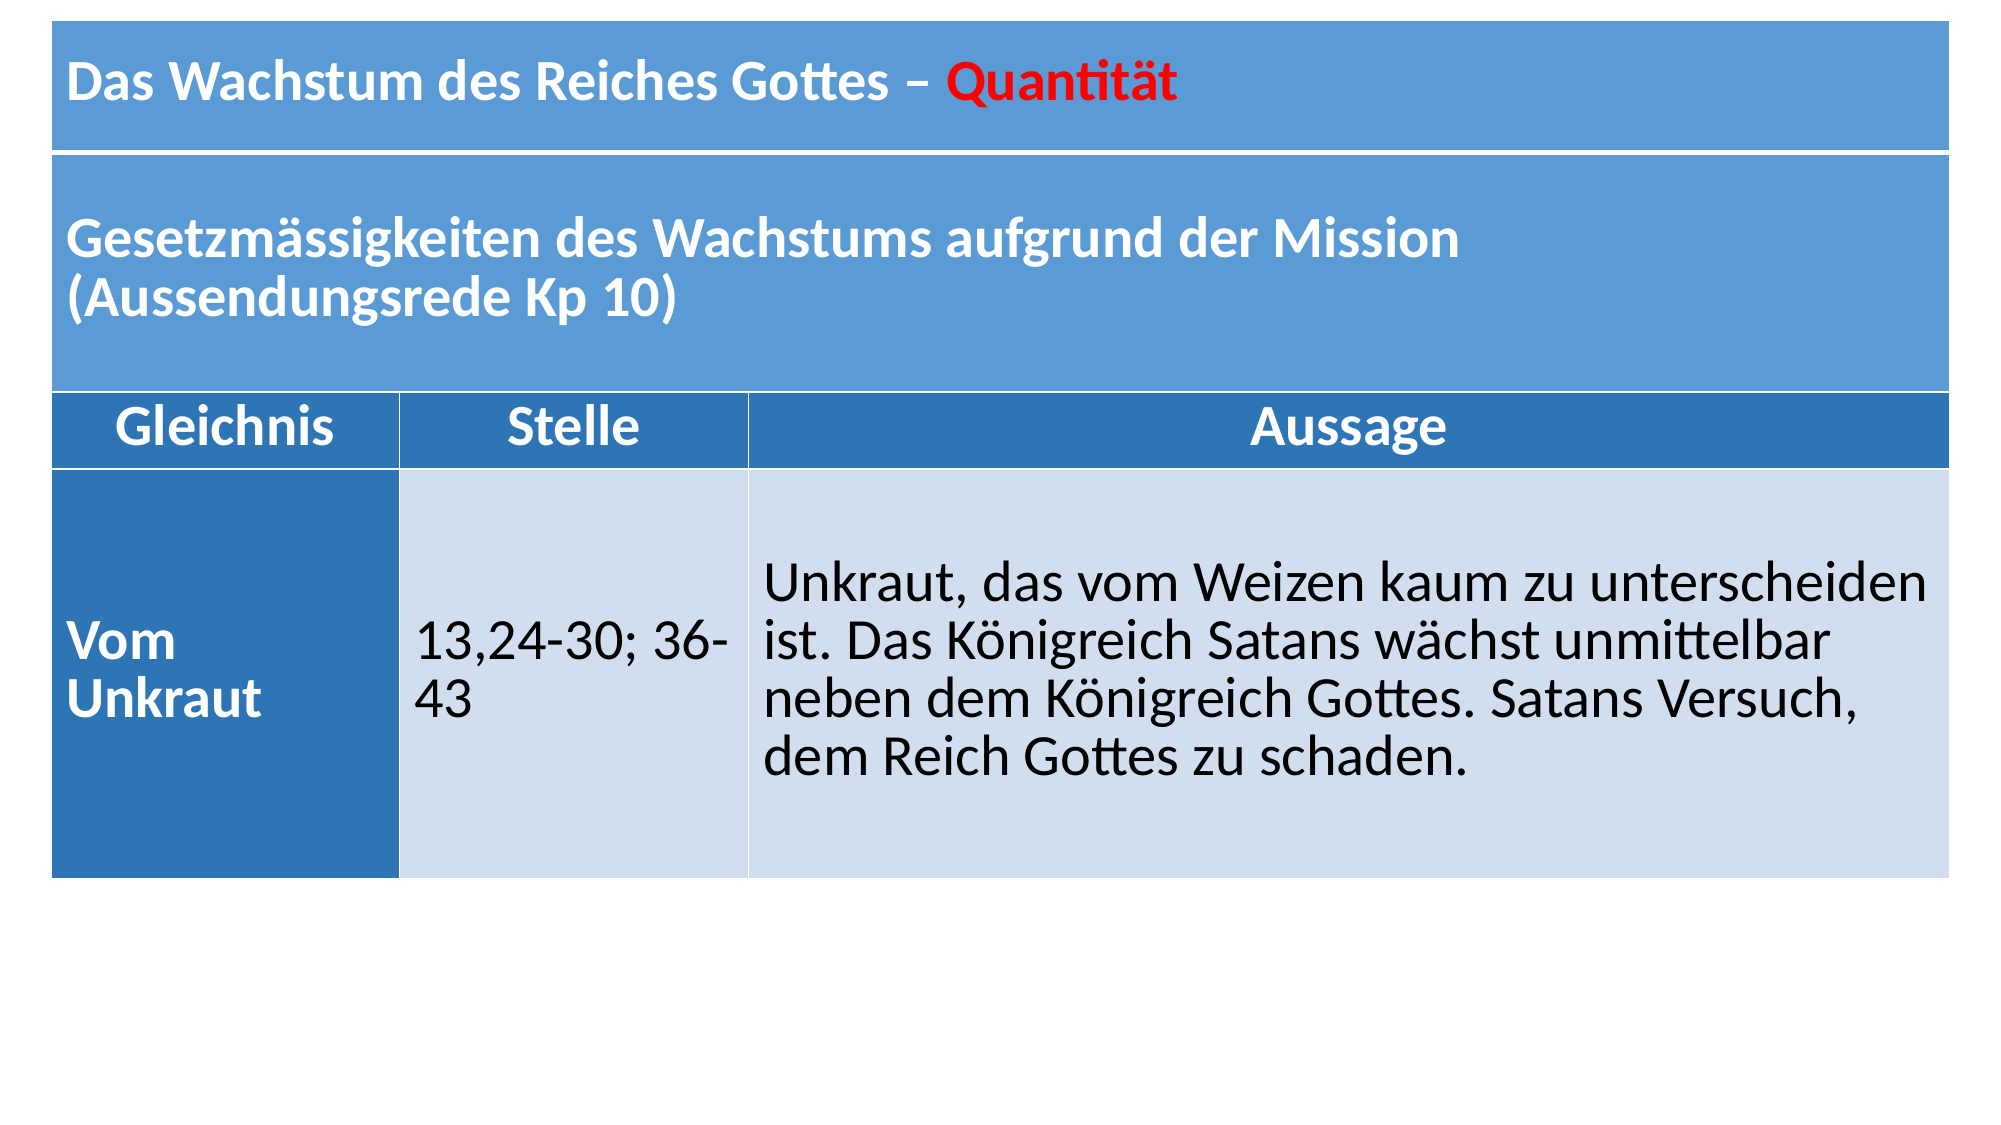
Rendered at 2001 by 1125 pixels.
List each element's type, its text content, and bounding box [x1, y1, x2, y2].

table_cell Stelle [400, 393, 748, 468]
table_cell Gesetzmässigkeiten des Wachstums aufgrund der Mission (Aussendungsrede Kp 10) [52, 155, 1949, 391]
table_header Das Wachstum des Reiches Gottes – Quantität [52, 21, 1949, 150]
table_cell Gleichnis [52, 393, 399, 468]
table_cell 13,24-30; 36-43 [400, 470, 748, 878]
table_cell Vom Unkraut [52, 470, 399, 878]
table_cell Aussage [749, 393, 1949, 468]
table_cell Unkraut, das vom Weizen kaum zu unterscheiden ist. Das Königreich Satans wächst unmittelbar neben dem Königreich Gottes. Satans Versuch, dem Reich Gottes zu schaden. [749, 470, 1949, 878]
